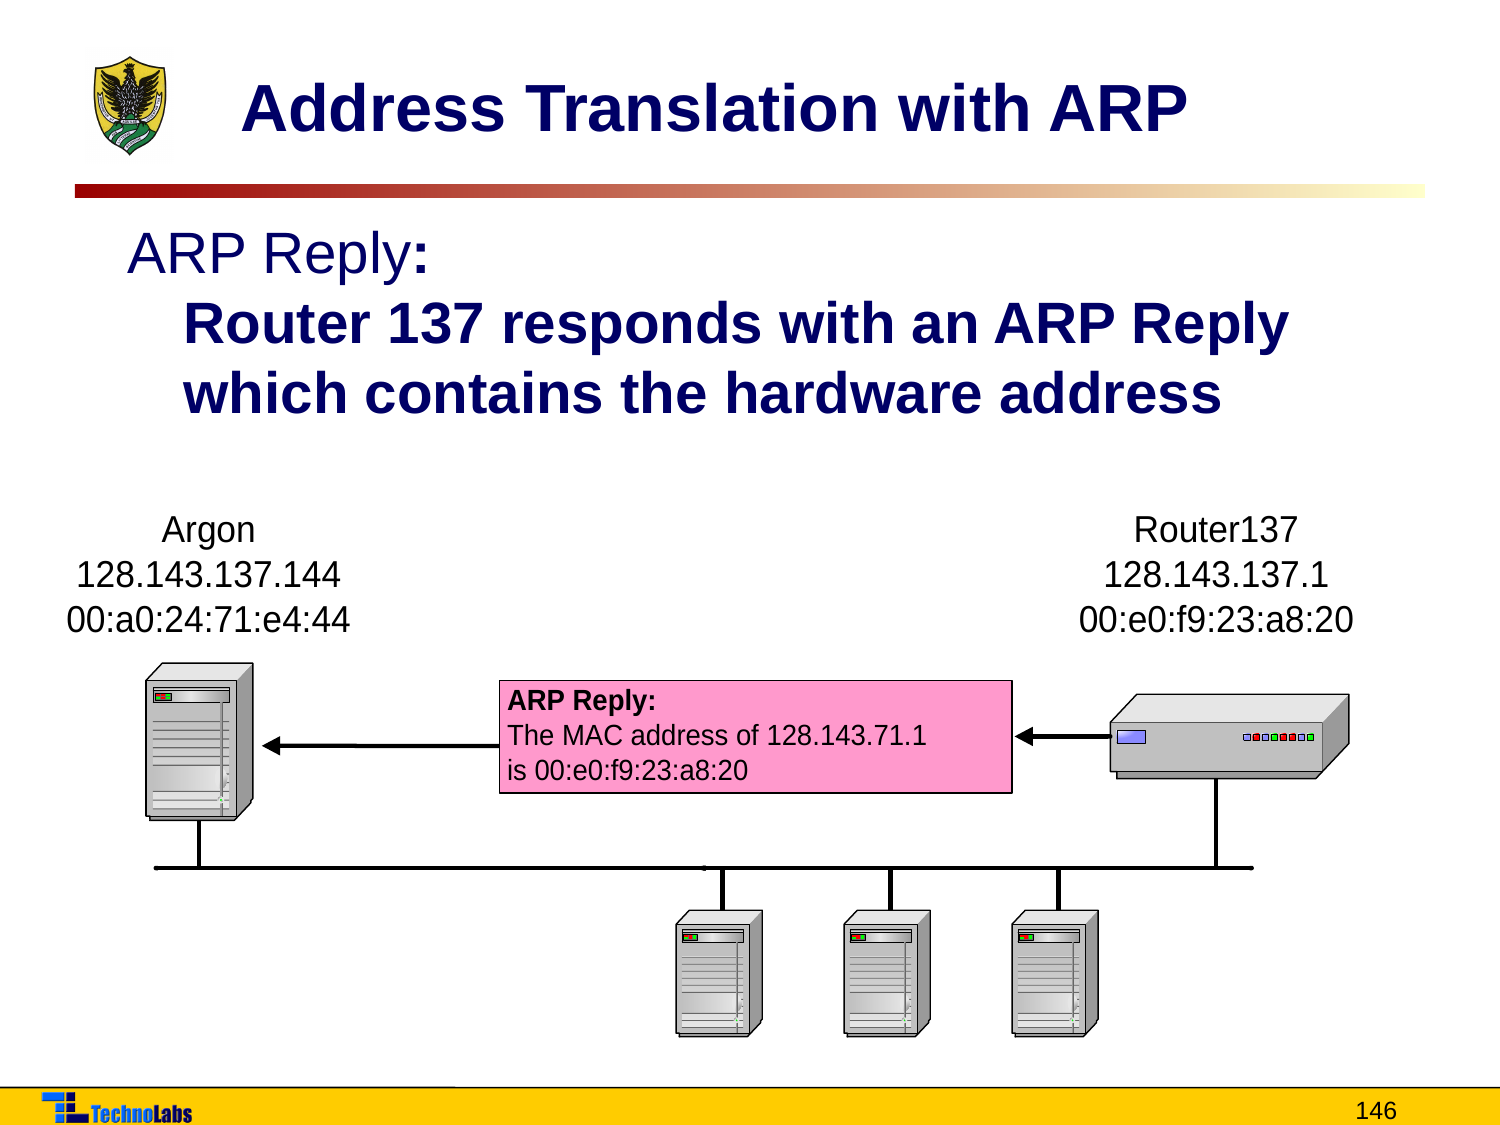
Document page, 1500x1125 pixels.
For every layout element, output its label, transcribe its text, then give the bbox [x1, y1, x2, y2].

slide_number 146 [1274, 1087, 1413, 1125]
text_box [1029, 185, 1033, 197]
picture [39, 1113, 194, 1124]
title Address Translation with ARP [224, 42, 1388, 168]
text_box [37, 494, 1404, 1113]
list ARP Reply: Router 137 responds with an ARP Reply which contains the hardware address [112, 207, 1388, 492]
